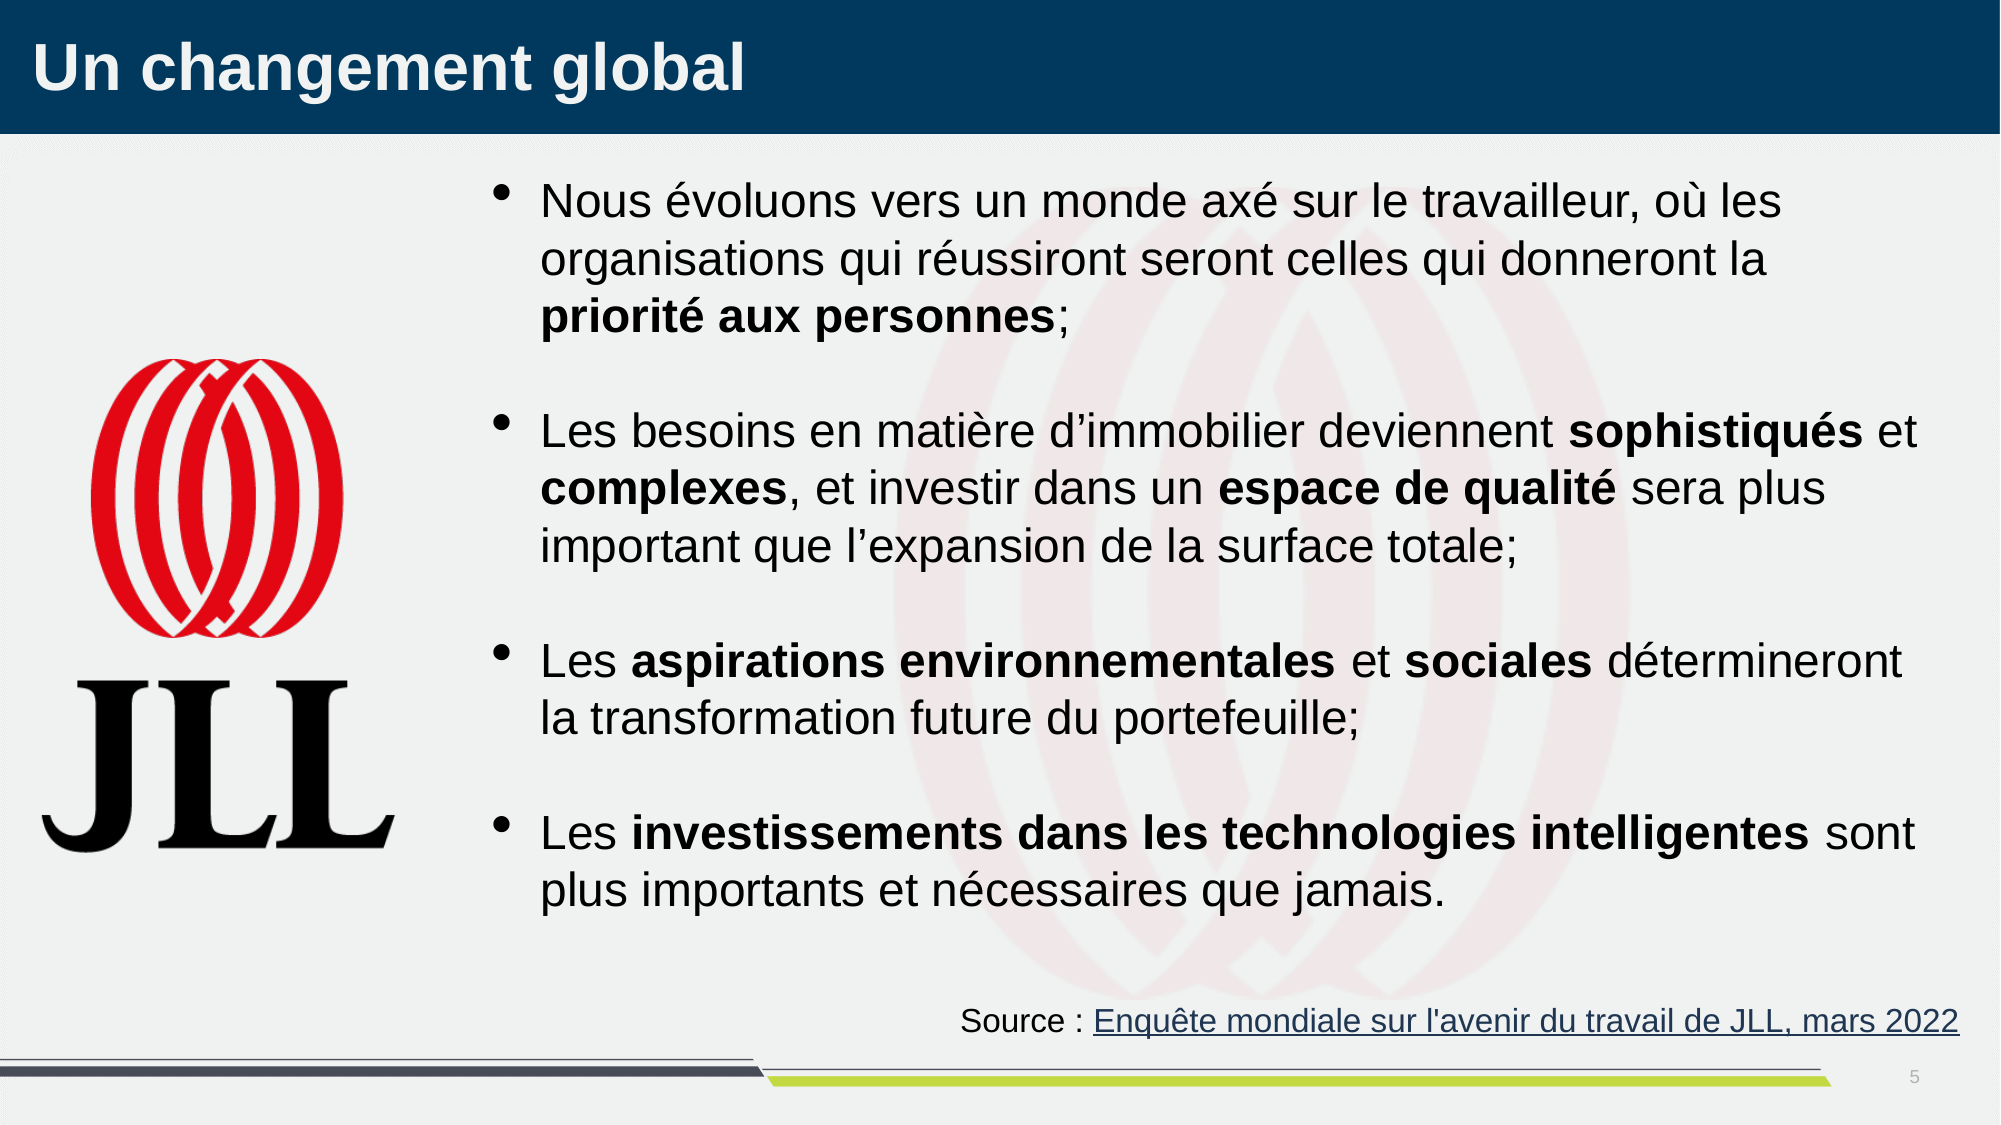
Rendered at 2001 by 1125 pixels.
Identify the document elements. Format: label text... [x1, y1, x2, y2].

text_box Source : Enquête mondiale sur l'avenir du travail de JLL, mars 2022 [945, 991, 1987, 1047]
picture [0, 0, 2000, 1125]
slide_number 5 [1839, 1065, 1920, 1098]
title Un changement global [33, 24, 1920, 115]
text_box Nous évoluons vers un monde axé sur le travailleur, où les organisations qui réussiront seront celles qui donneront la priorité aux personnes; Les besoins en matière d’immobilier deviennent sophistiqués et complexes, et investir dans un espace de qualité sera plus important que l’expansion de la surface totale; Les aspirations environnementales et sociales détermineront la transformation future du portefeuille; Les investissements dans les technologies intelligentes sont plus importants et nécessaires que jamais. [403, 162, 1946, 924]
